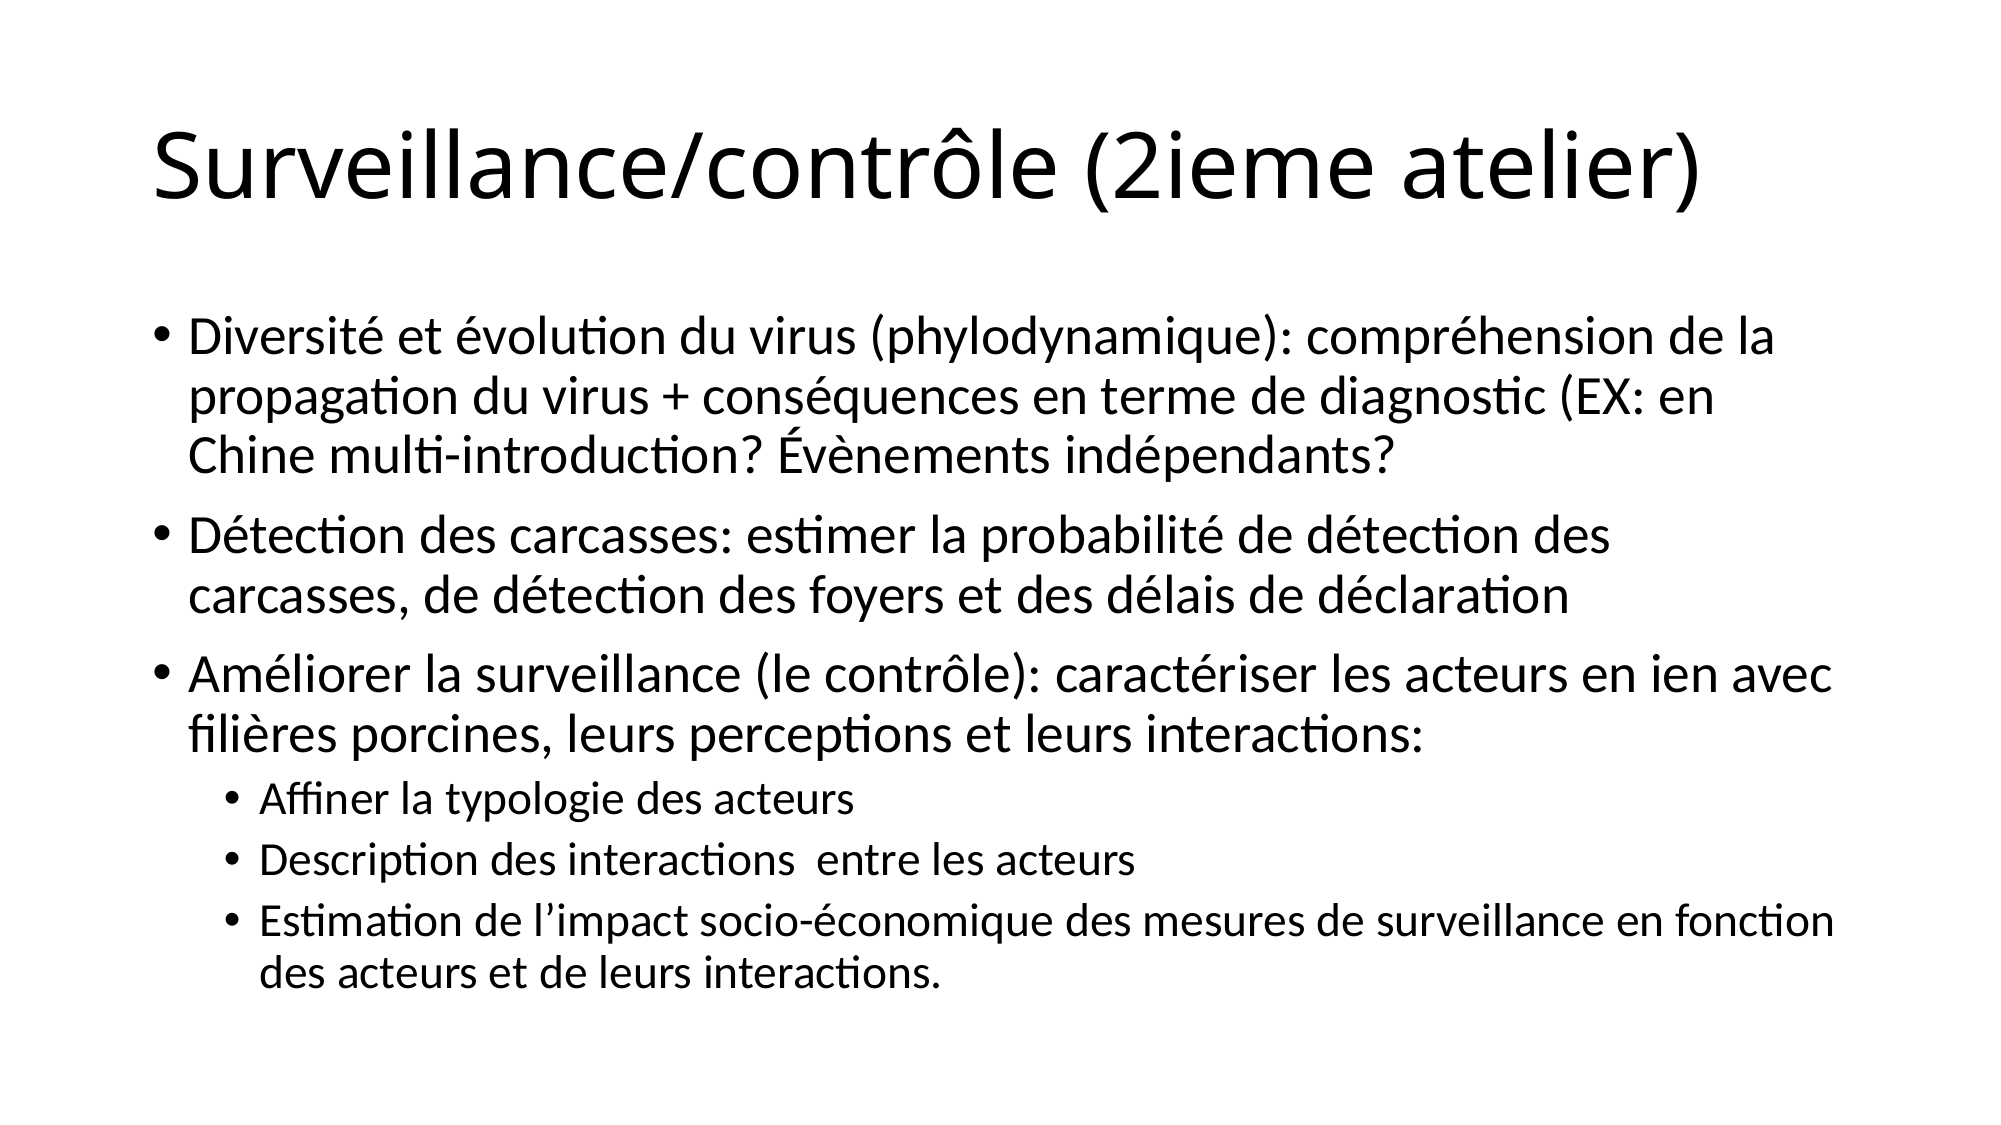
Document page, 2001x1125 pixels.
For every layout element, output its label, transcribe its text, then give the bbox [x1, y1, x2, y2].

list Diversité et évolution du virus (phylodynamique): compréhension de la propagation du virus + conséquences en terme de diagnostic (EX: en Chine multi-introduction? Évènements indépendants? Détection des carcasses: estimer la probabilité de détection des carcasses, de détection des foyers et des délais de déclaration Améliorer la surveillance (le contrôle): caractériser les acteurs en ien avec filières porcines, leurs perceptions et leurs interactions: Affiner la typologie des acteurs Description des interactions entre les acteurs Estimation de l’impact socio-économique des mesures de surveillance en fonction des acteurs et de leurs interactions. [137, 299, 1863, 1014]
title Surveillance/contrôle (2ieme atelier) [137, 59, 1863, 278]
